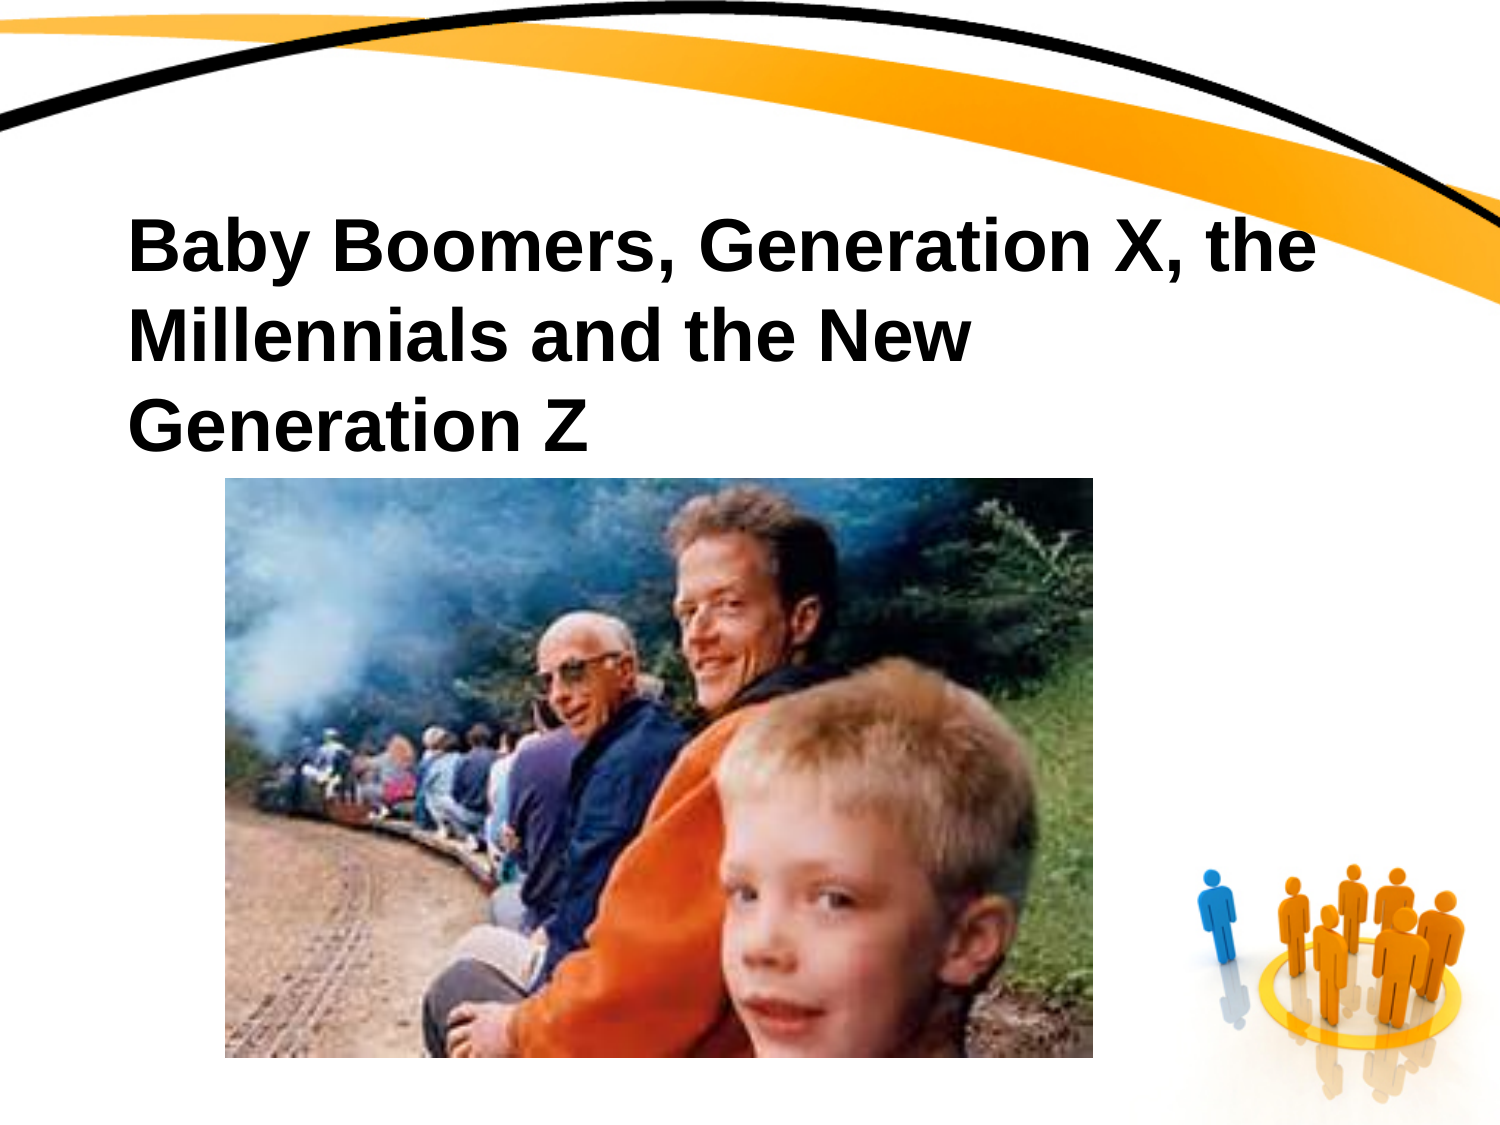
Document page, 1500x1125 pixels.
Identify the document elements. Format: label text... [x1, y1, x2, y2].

title Baby Boomers, Generation X, the Millennials and the New Generation Z [112, 237, 1388, 425]
picture [0, 0, 1500, 1125]
